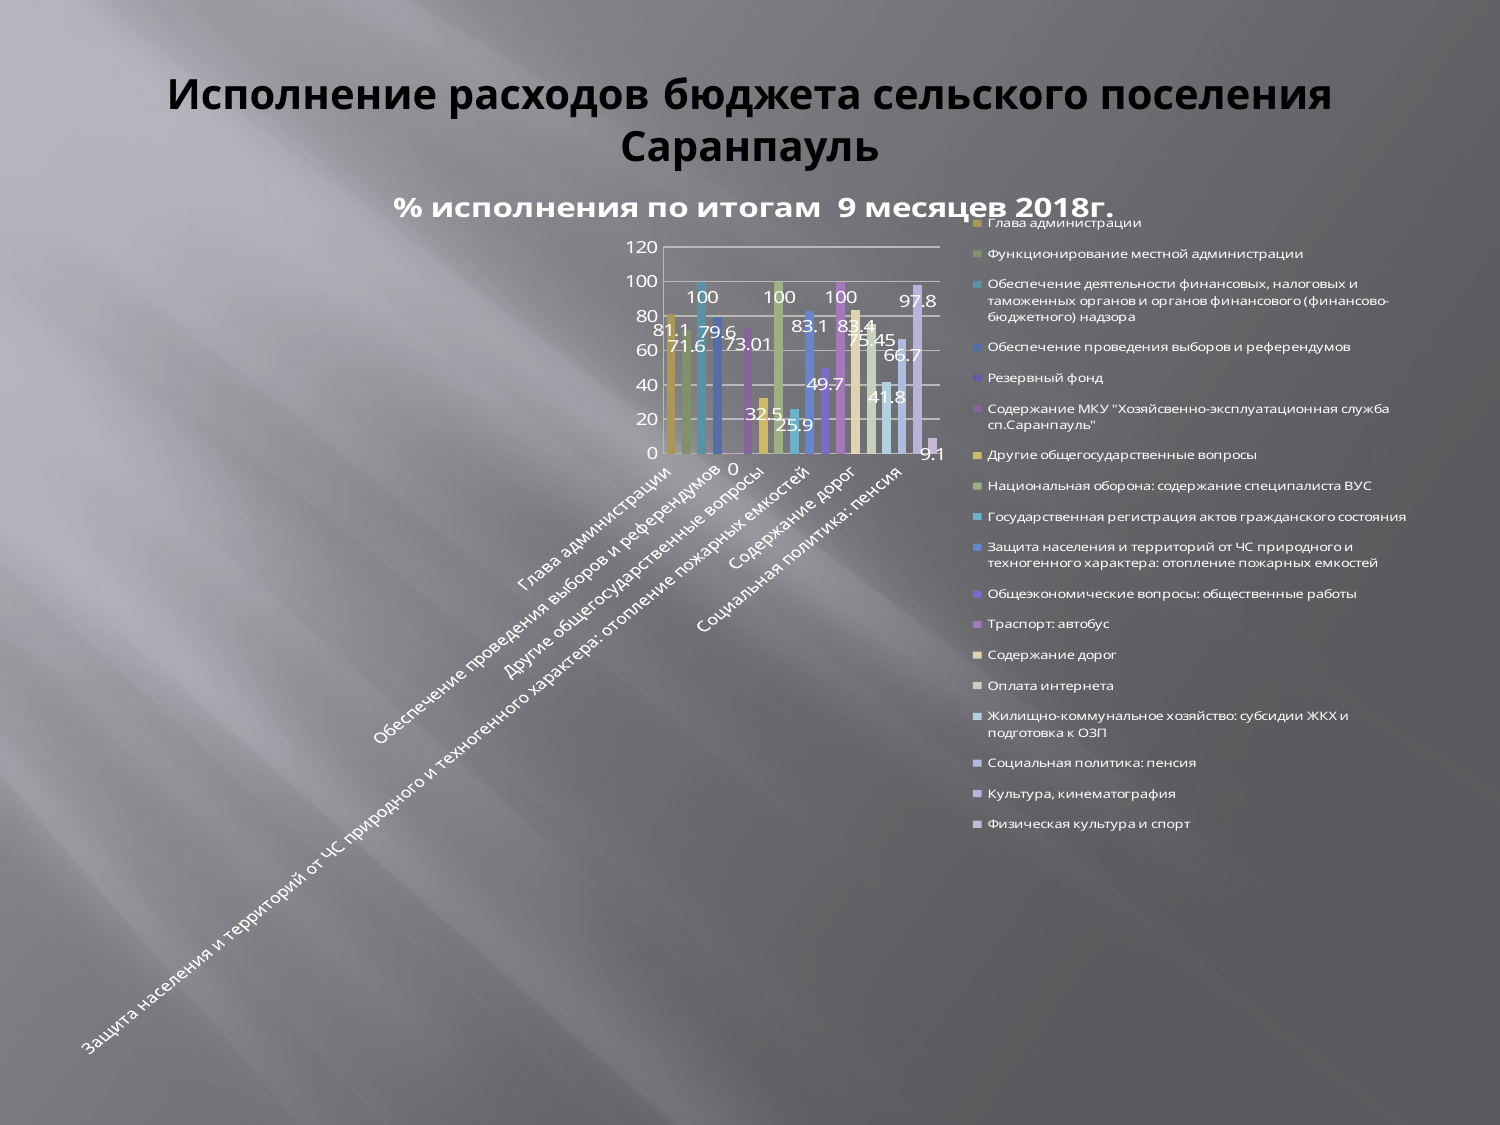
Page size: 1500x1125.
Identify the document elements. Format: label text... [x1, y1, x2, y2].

title Исполнение расходов бюджета сельского поселения Саранпауль [99, 45, 1400, 160]
chart [74, 160, 1426, 1059]
